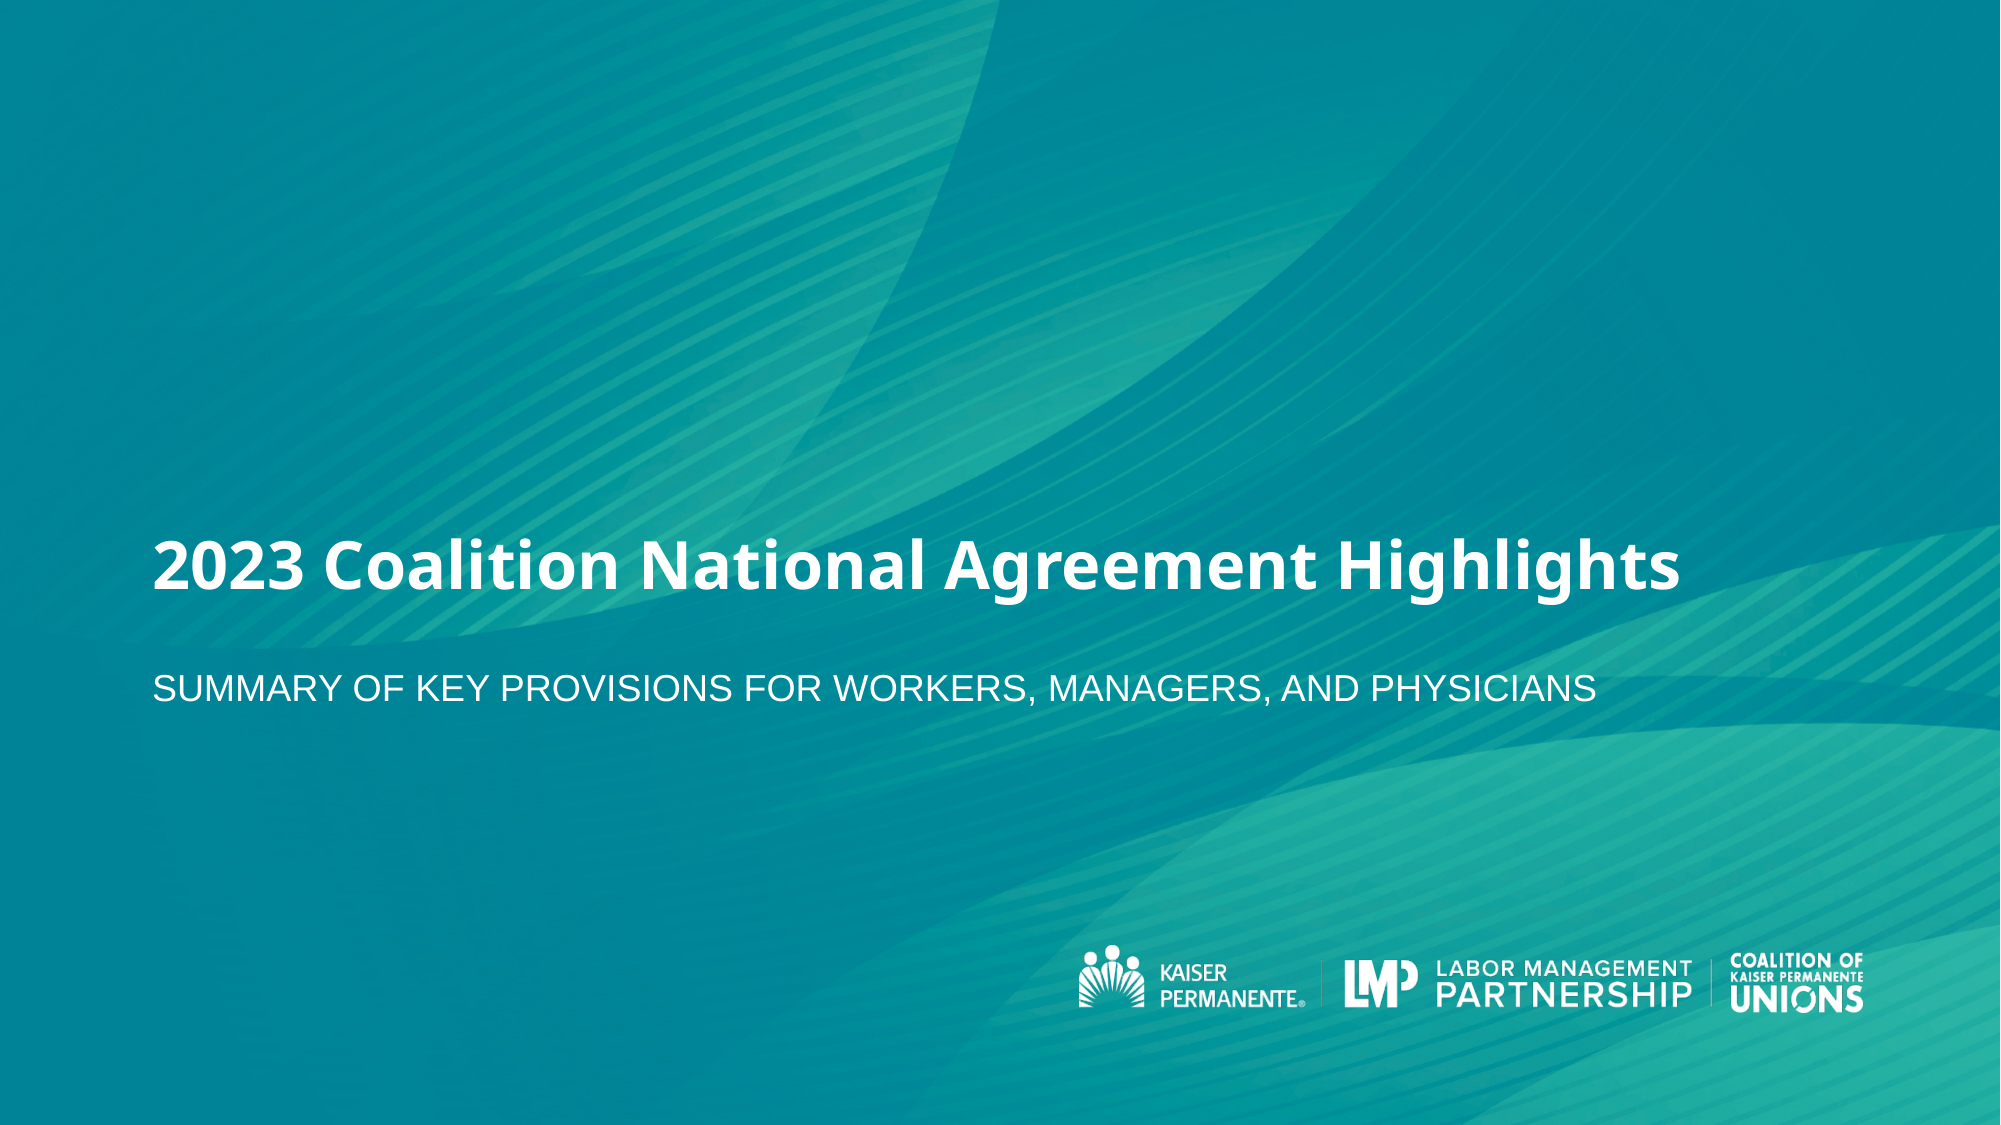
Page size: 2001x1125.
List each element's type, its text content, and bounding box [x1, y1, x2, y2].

text_box SUMMARY OF KEY PROVISIONS FOR WORKERS, MANAGERS, AND PHYSICIANS [137, 656, 1863, 716]
text_box [166, 375, 1892, 563]
picture [0, 0, 2000, 1125]
text_box 2023 Coalition National Agreement Highlights [137, 468, 1879, 657]
